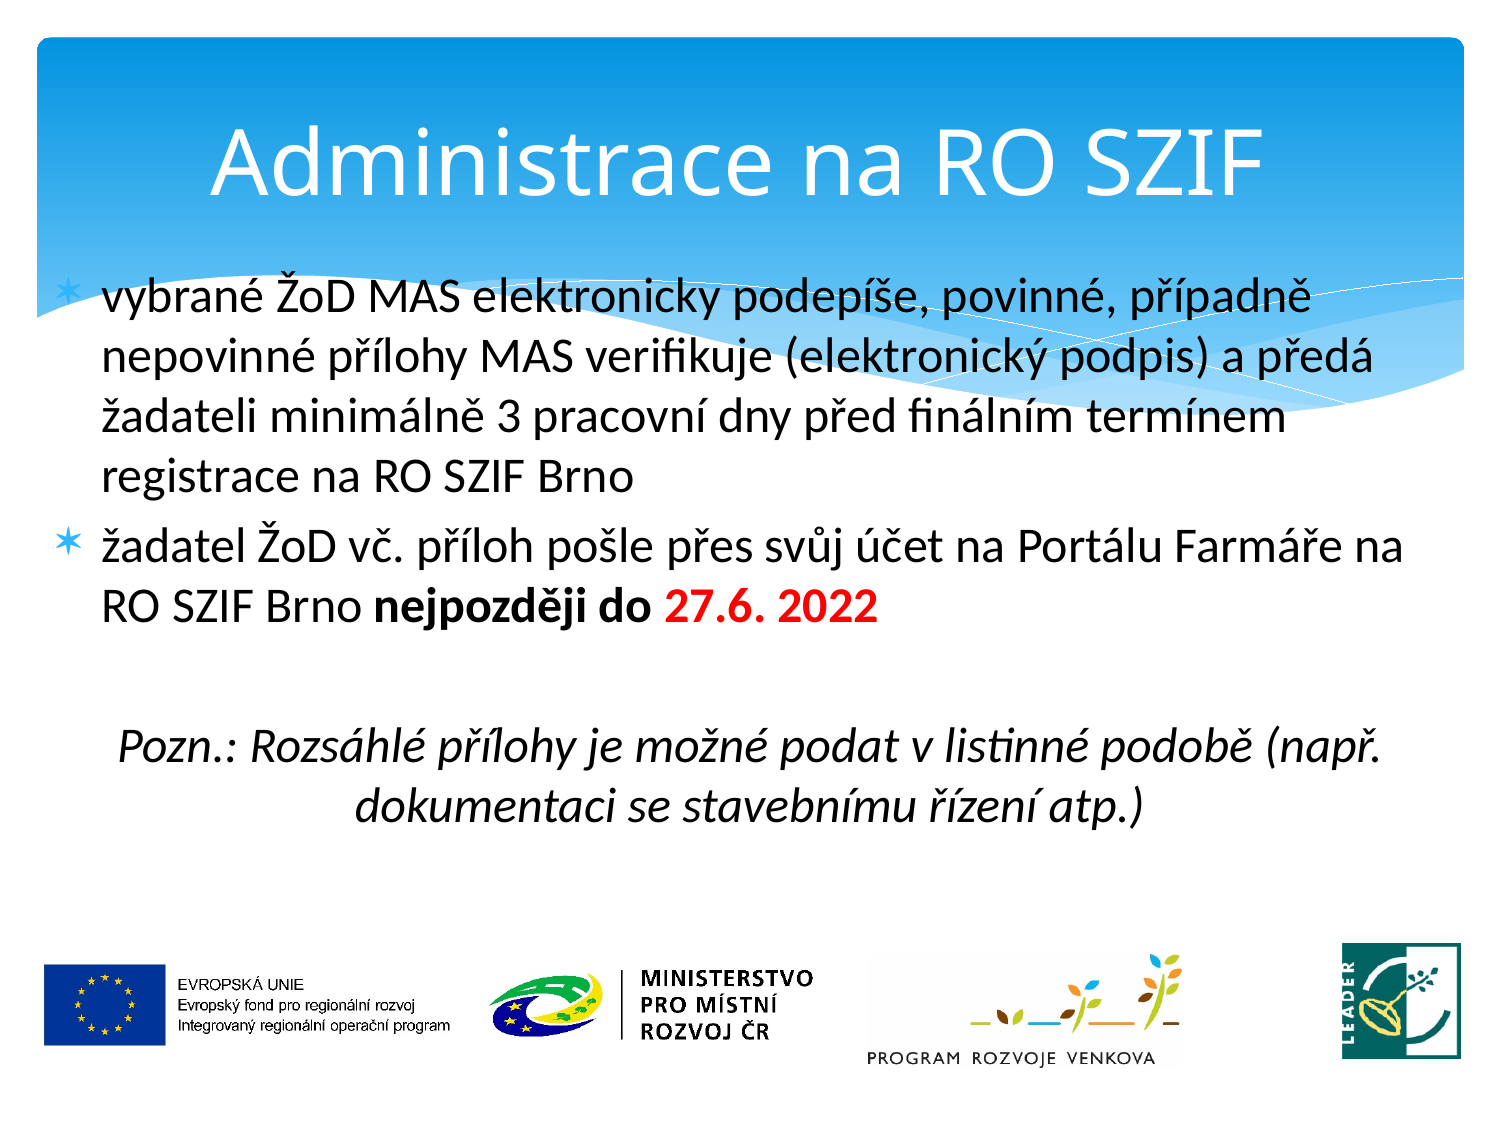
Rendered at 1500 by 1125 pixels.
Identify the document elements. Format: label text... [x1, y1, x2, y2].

list vybrané ŽoD MAS elektronicky podepíše, povinné, případně nepovinné přílohy MAS verifikuje (elektronický podpis) a předá žadateli minimálně 3 pracovní dny před finálním termínem registrace na RO SZIF Brno žadatel ŽoD vč. příloh pošle přes svůj účet na Portálu Farmáře na RO SZIF Brno nejpozději do 27.6. 2022 Pozn.: Rozsáhlé přílohy je možné podat v listinné podobě (např. dokumentaci se stavebnímu řízení atp.) [41, 255, 1459, 953]
picture [1340, 939, 1463, 1062]
picture [17, 936, 839, 1072]
picture [867, 954, 1182, 1068]
title Administrace na RO SZIF [75, 55, 1425, 261]
